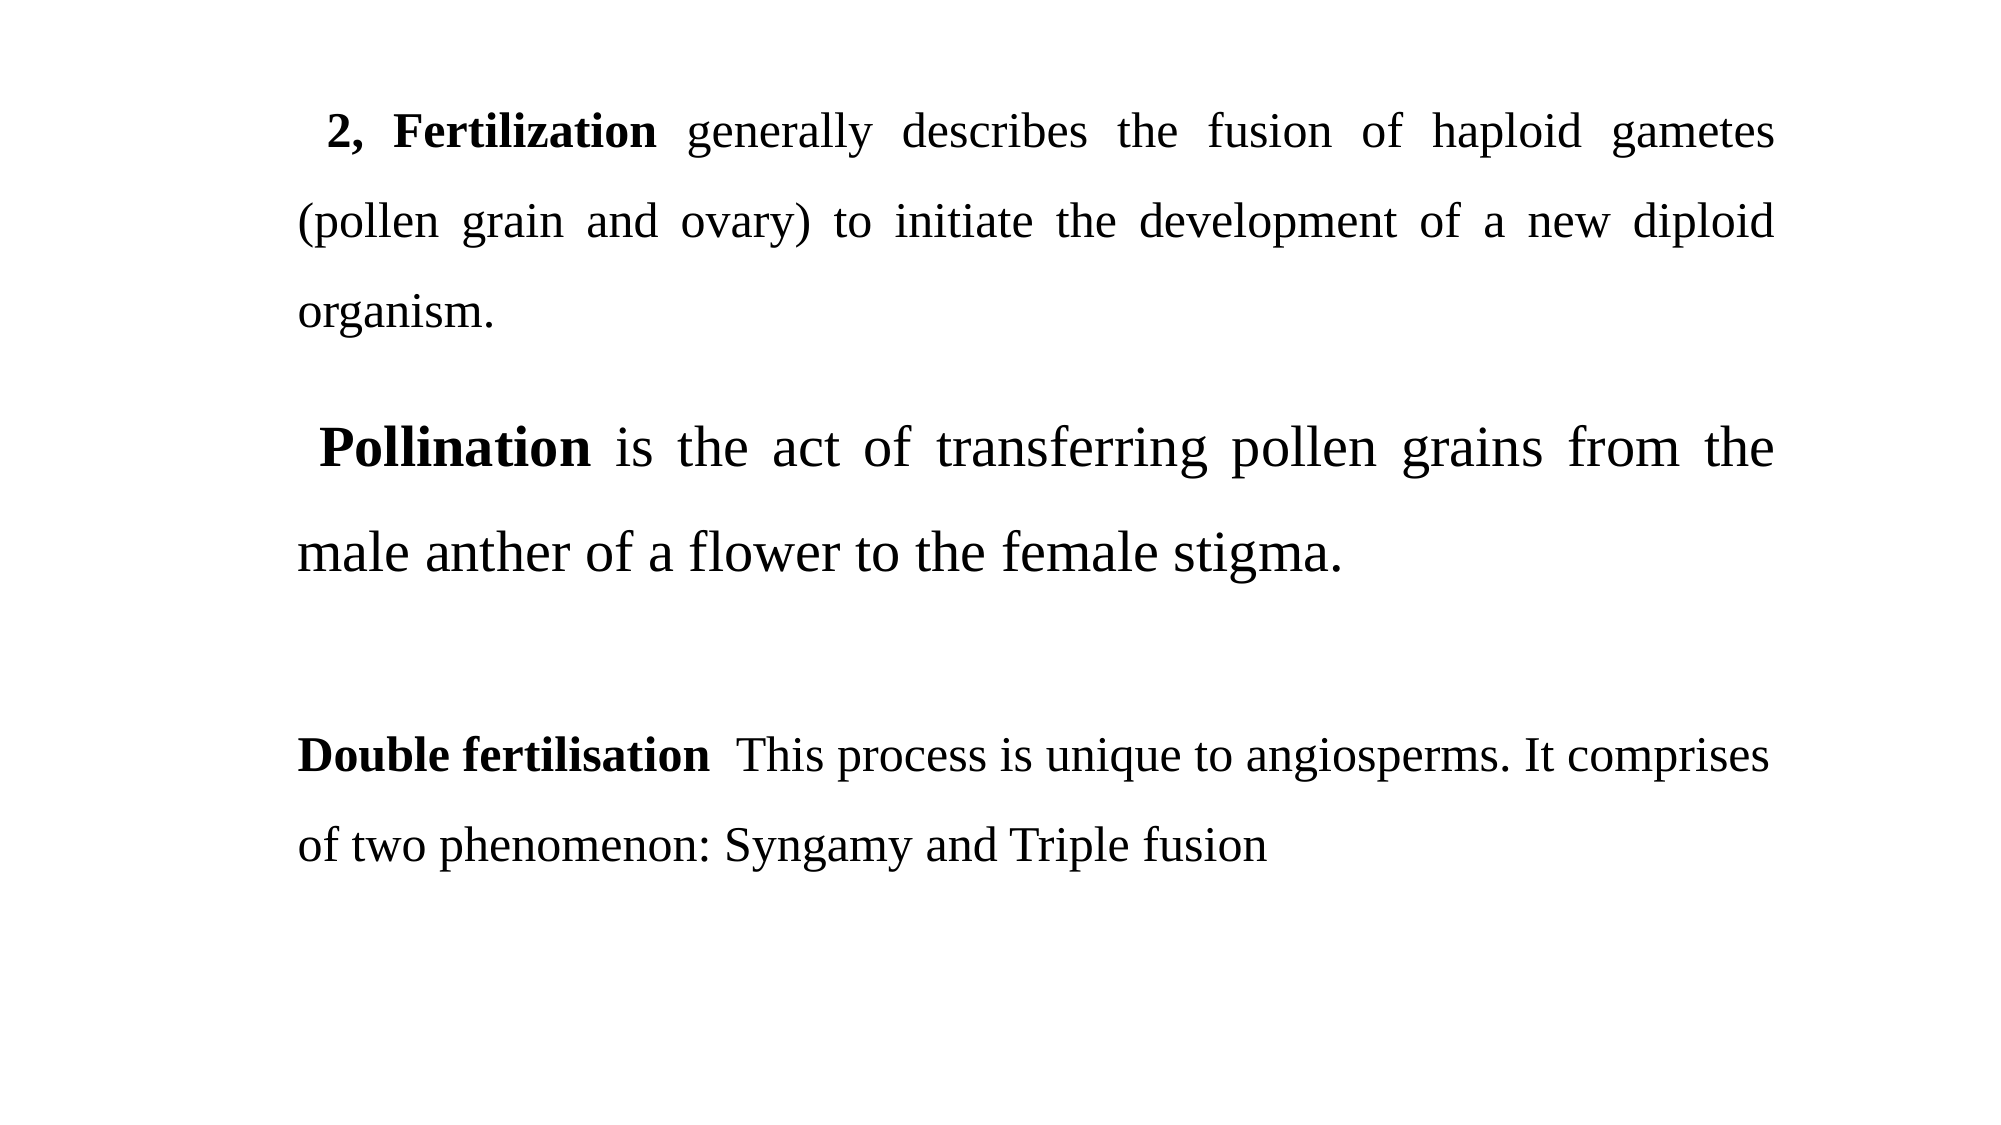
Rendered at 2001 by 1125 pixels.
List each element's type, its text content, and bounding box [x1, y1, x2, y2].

text_box 2, Fertilization generally describes the fusion of haploid gametes (pollen grain and ovary) to initiate the development of a new diploid organism. [282, 0, 1791, 305]
text_box Double fertilisation This process is unique to angiosperms. It comprises of two phenomenon: Syngamy and Triple fusion [282, 684, 1791, 880]
text_box Pollination is the act of transferring pollen grains from the male anther of a flower to the female stigma. [282, 305, 1791, 591]
